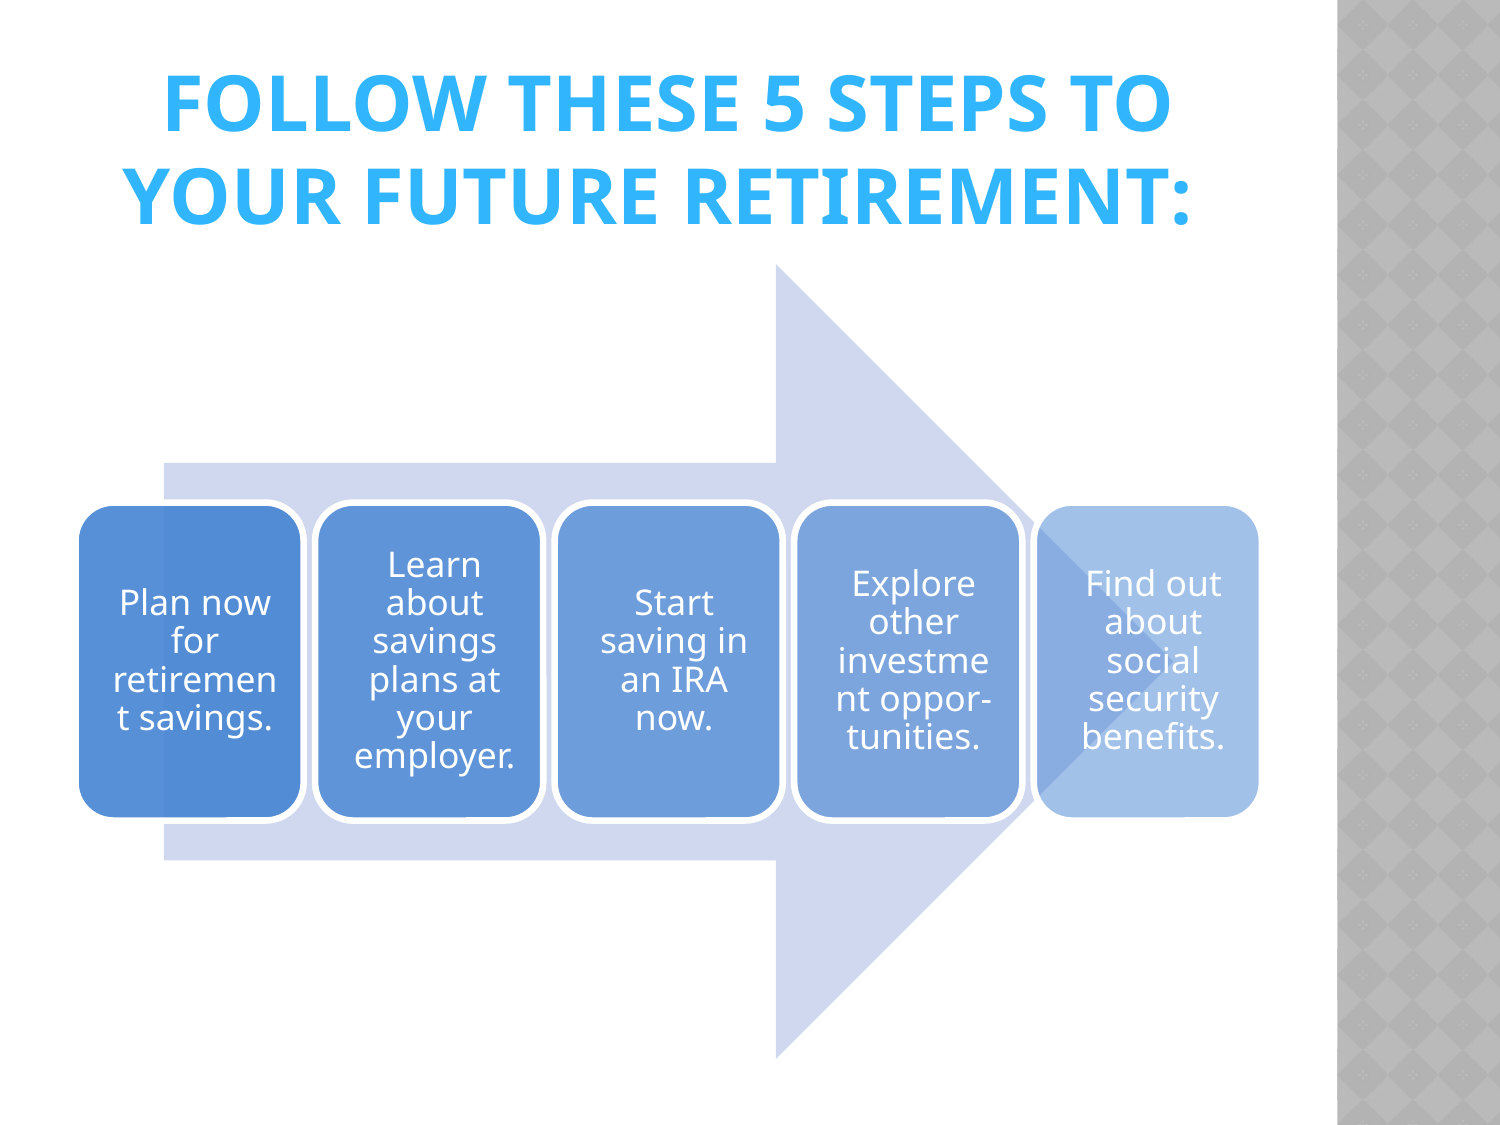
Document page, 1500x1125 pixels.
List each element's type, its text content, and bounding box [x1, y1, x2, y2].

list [74, 263, 1263, 1060]
title Follow these 5 steps to your future retirement: [75, 52, 1263, 240]
